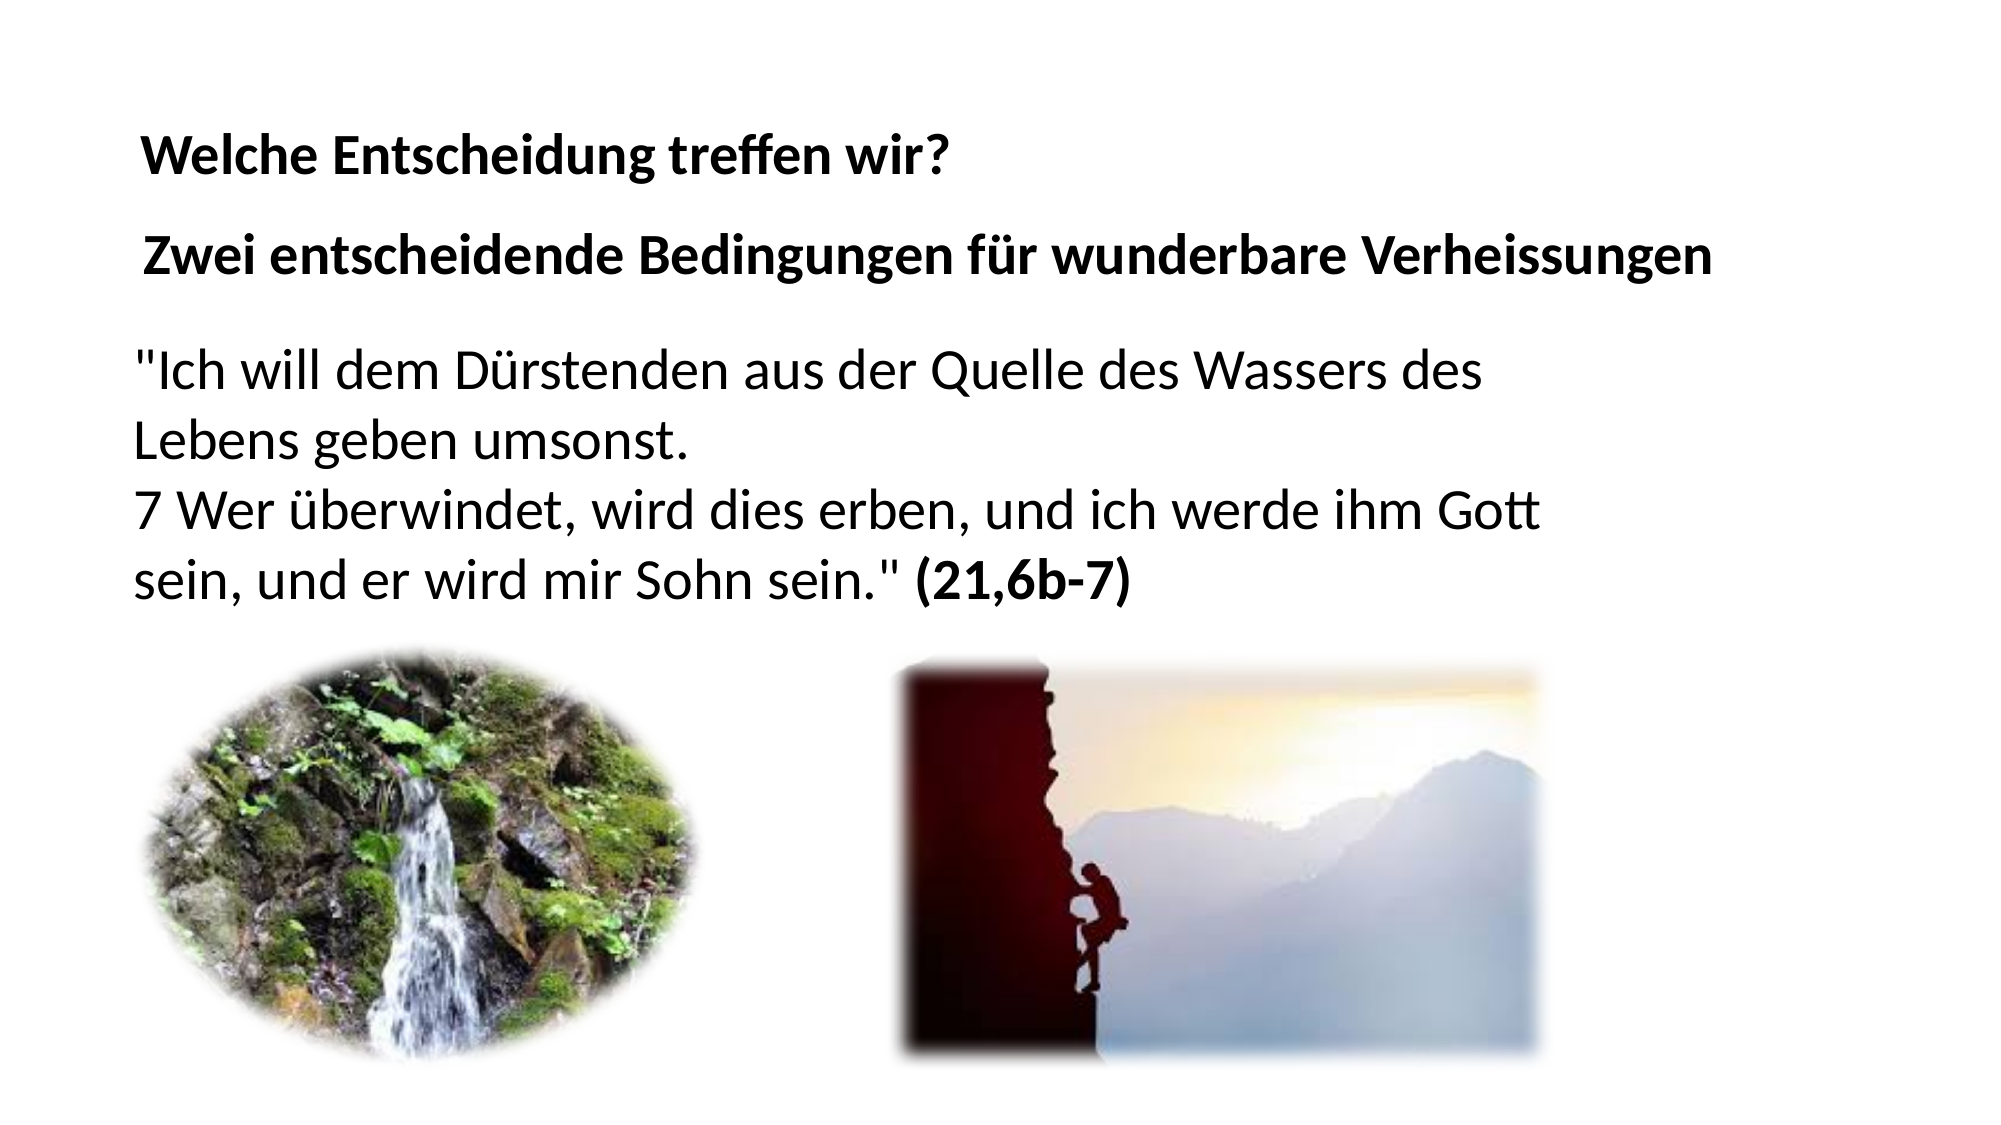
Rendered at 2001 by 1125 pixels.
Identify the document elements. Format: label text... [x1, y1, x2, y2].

text_box Zwei entscheidende Bedingungen für wunderbare Verheissungen [128, 208, 1743, 294]
picture [132, 639, 708, 1071]
text_box Welche Entscheidung treffen wir? [125, 108, 967, 194]
text_box "Ich will dem Dürstenden aus der Quelle des Wassers des Lebens geben umsonst. 7 Wer überwindet, wird dies erben, und ich werde ihm Gott sein, und er wird mir Sohn sein." (21,6b-7) [119, 324, 1572, 619]
picture [886, 651, 1554, 1071]
